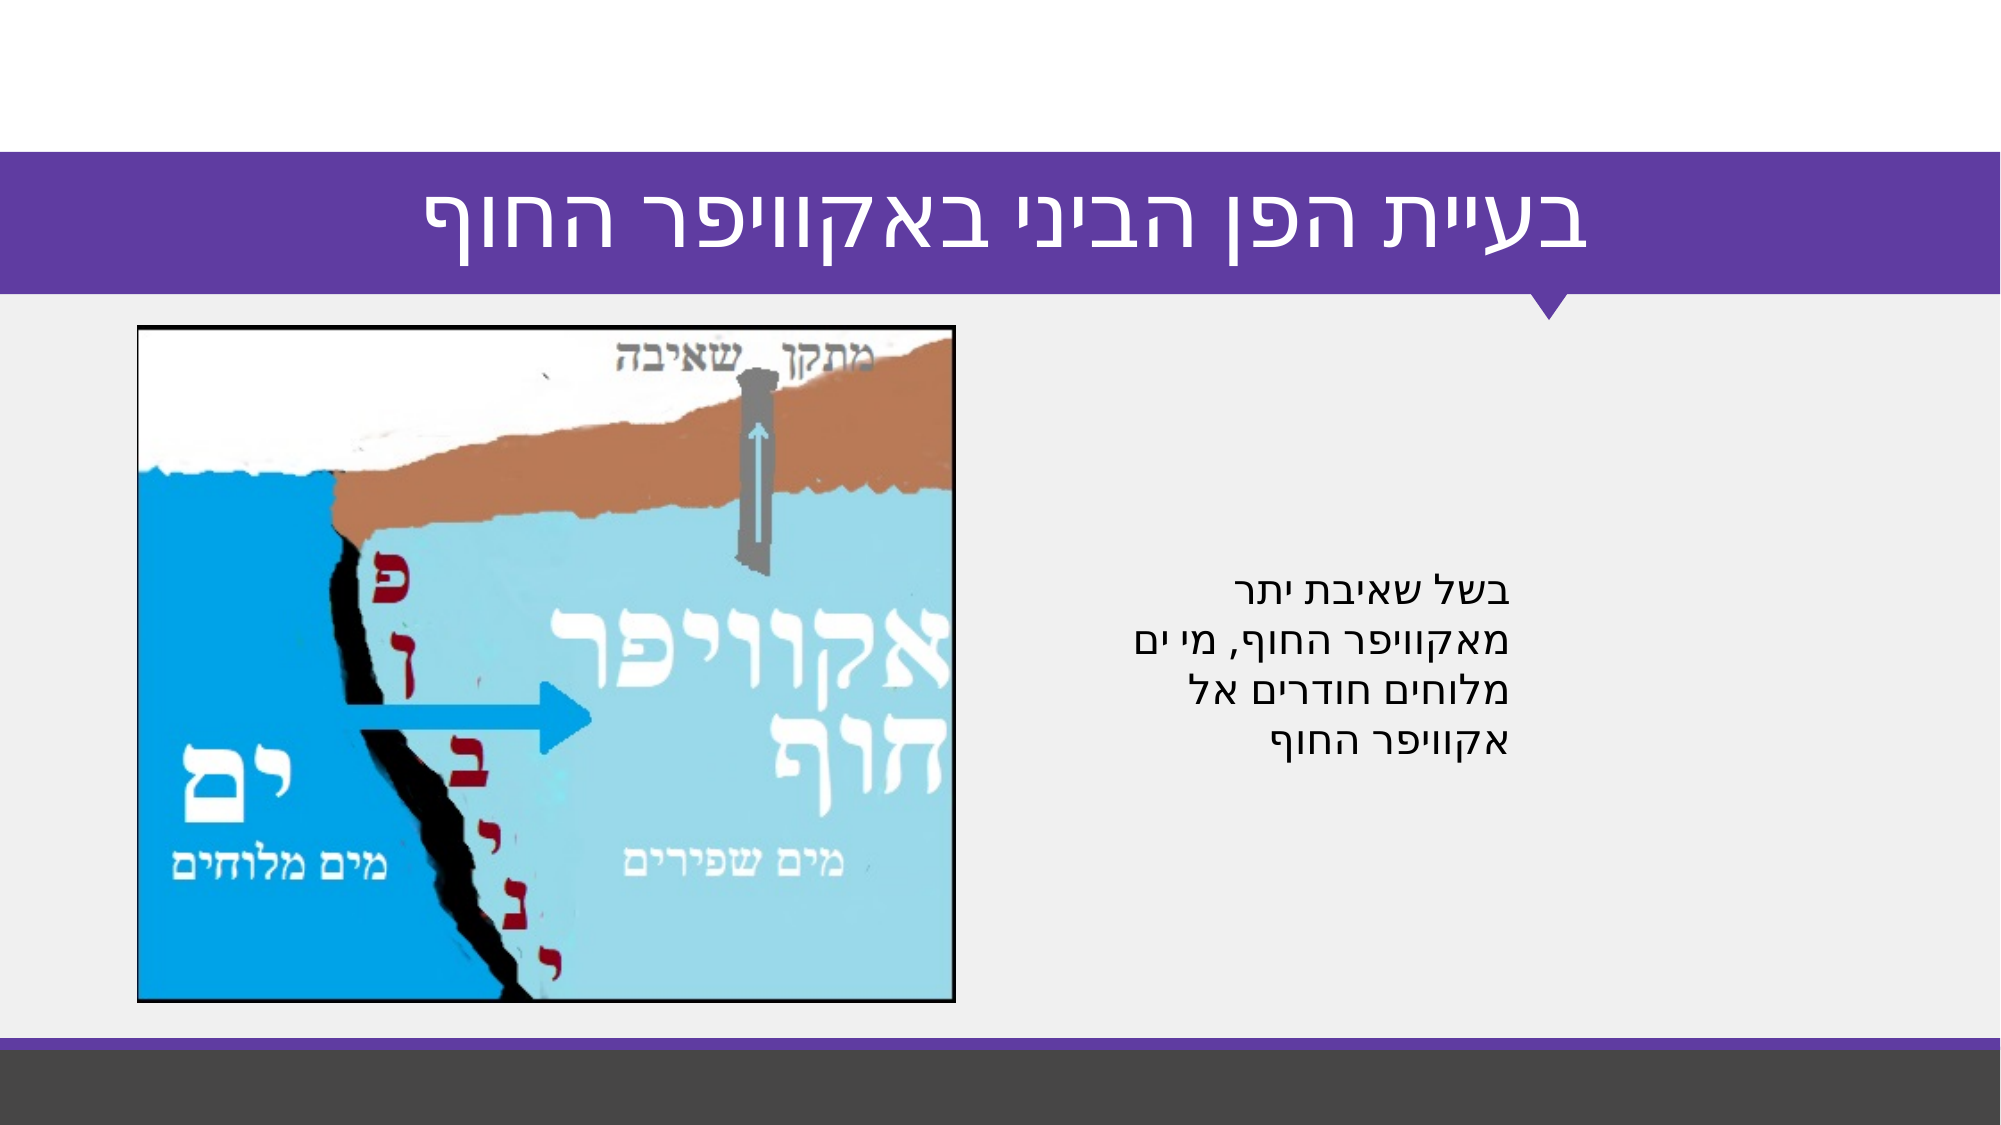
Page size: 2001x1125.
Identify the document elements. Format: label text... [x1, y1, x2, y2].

text_box בשל שאיבת יתר מאקוויפר החוף, מי ים מלוחים חודרים אל אקוויפר החוף [1052, 555, 1526, 771]
picture [136, 324, 957, 1004]
title בעיית הפן הביני באקוויפר החוף [180, 36, 1830, 275]
